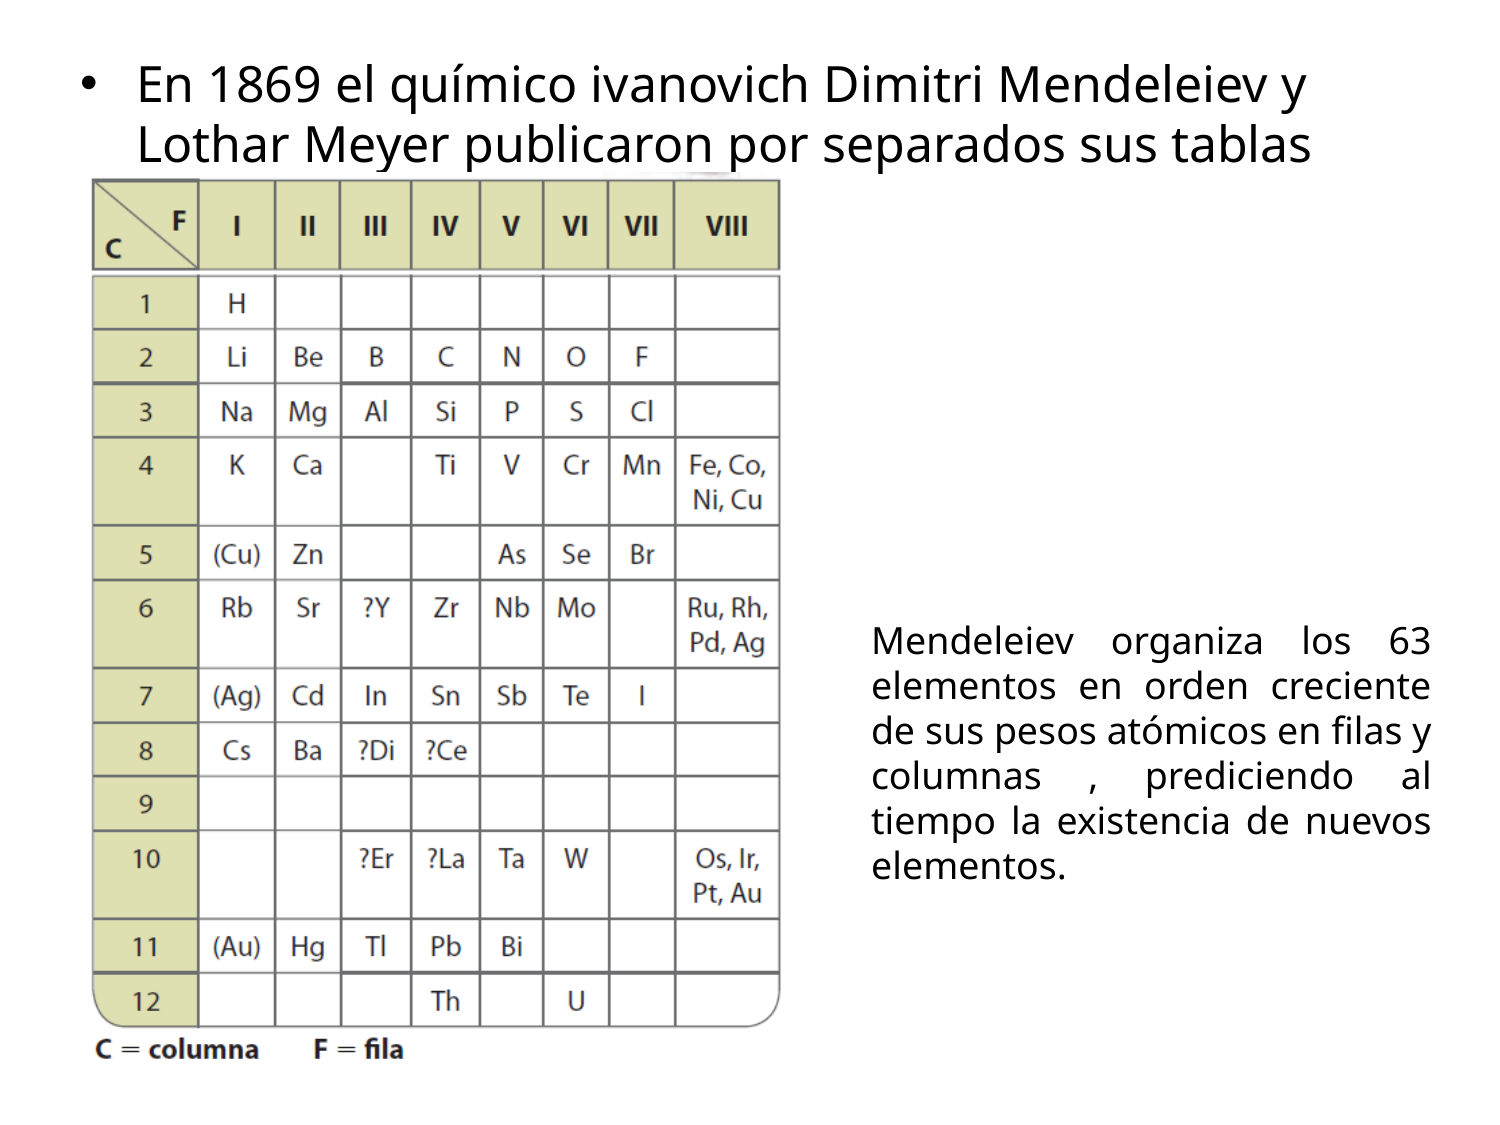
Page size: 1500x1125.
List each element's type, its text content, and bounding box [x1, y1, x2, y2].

list En 1869 el químico ivanovich Dimitri Mendeleiev y Lothar Meyer publicaron por separados sus tablas periódica. [64, 45, 1424, 1025]
picture [88, 172, 789, 1062]
text_box Mendeleiev organiza los 63 elementos en orden creciente de sus pesos atómicos en filas y columnas , prediciendo al tiempo la existencia de nuevos elementos. [856, 609, 1447, 940]
